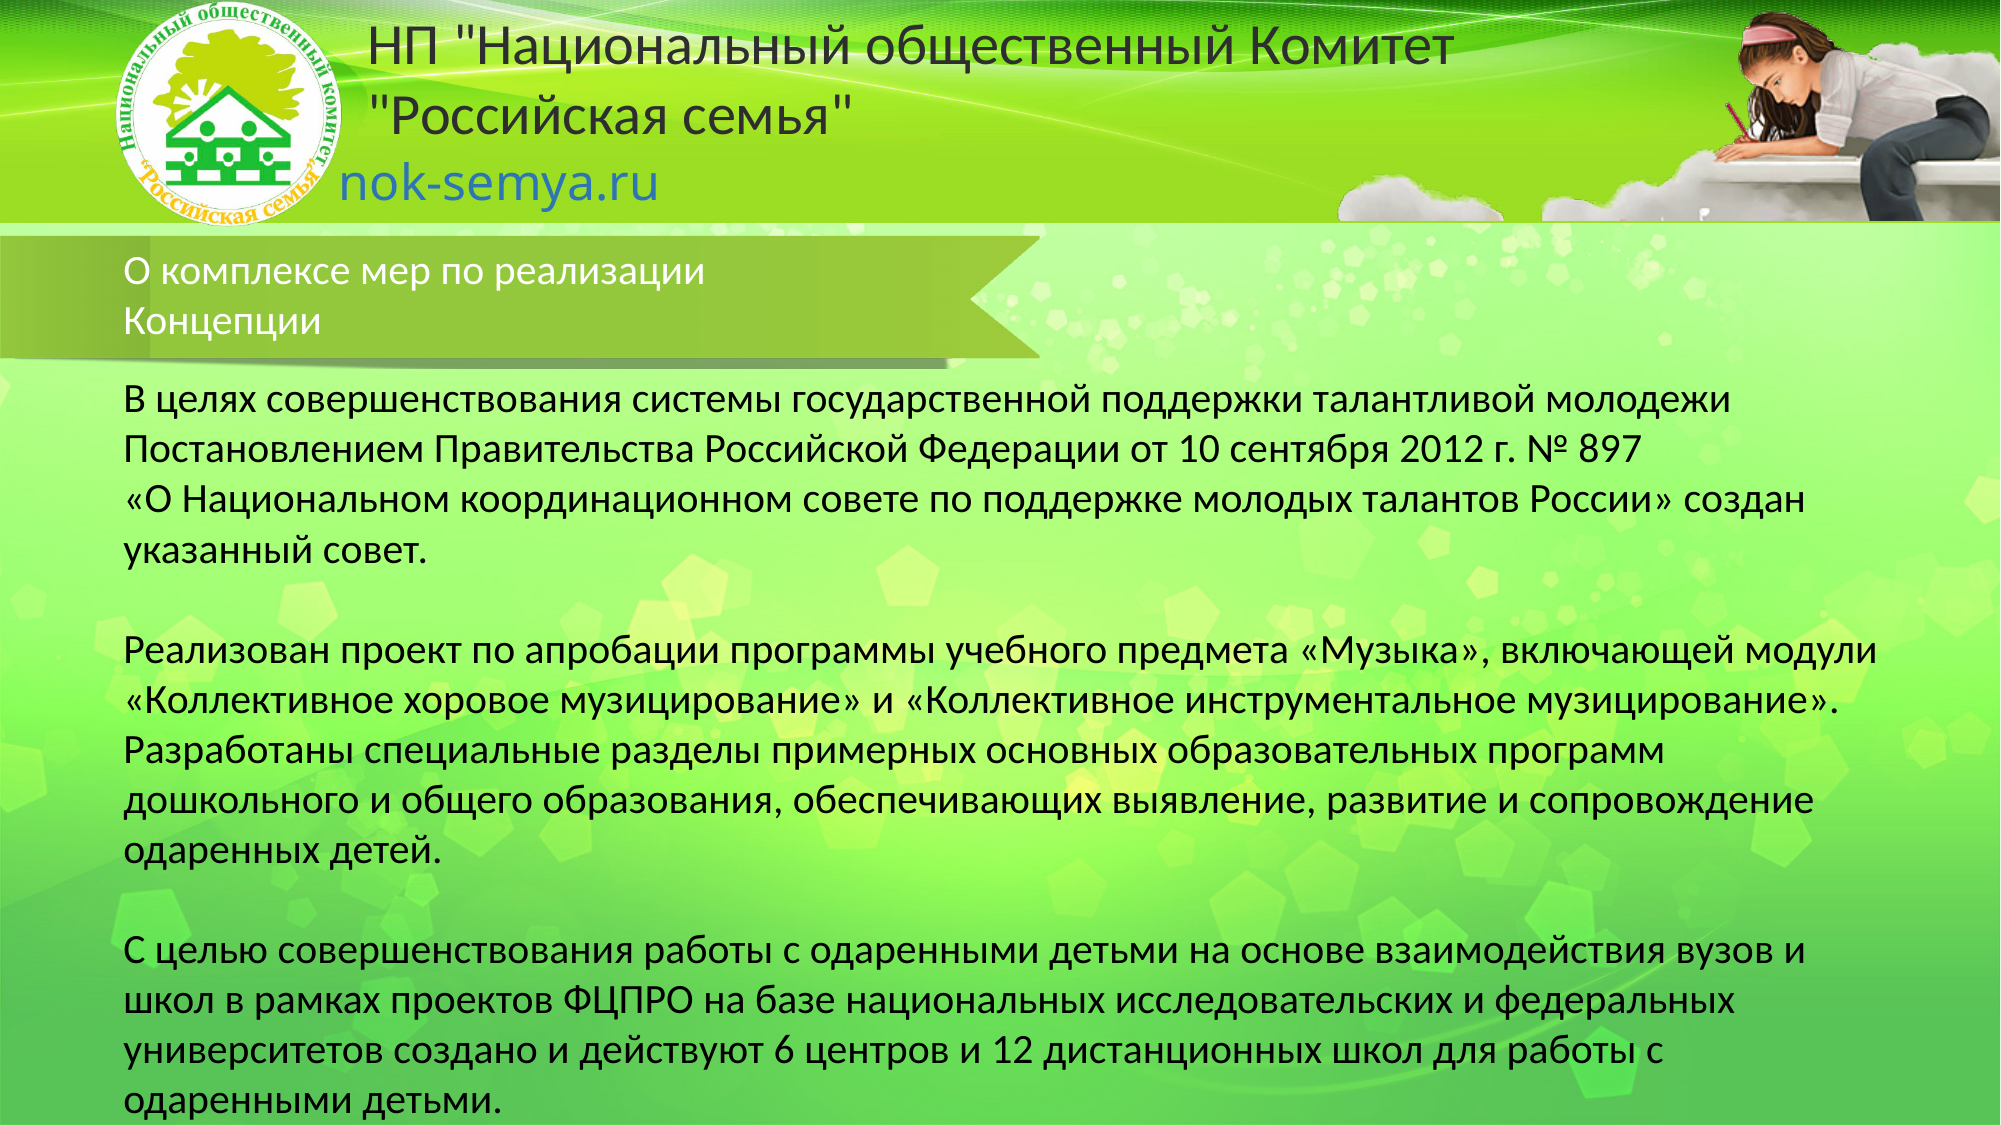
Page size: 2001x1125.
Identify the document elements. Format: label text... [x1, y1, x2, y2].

text_box В целях совершенствования системы государственной поддержки талантливой молодежи Постановлением Правительства Российской Федерации от 10 сентября 2012 г. № 897 «О Национальном координационном совете по поддержке молодых талантов России» создан указанный совет. Реализован проект по апробации программы учебного предмета «Музыка», включающей модули «Коллективное хоровое музицирование» и «Коллективное инструментальное музицирование». Разработаны специальные разделы примерных основных образовательных программ дошкольного и общего образования, обеспечивающих выявление, развитие и сопровождение одаренных детей. С целью совершенствования работы с одаренными детьми на основе взаимодействия вузов и школ в рамках проектов ФЦПРО на базе национальных исследовательских и федеральных университетов создано и действуют 6 центров и 12 дистанционных школ для работы с одаренными детьми. [108, 363, 1896, 1125]
picture [0, 0, 2001, 1125]
